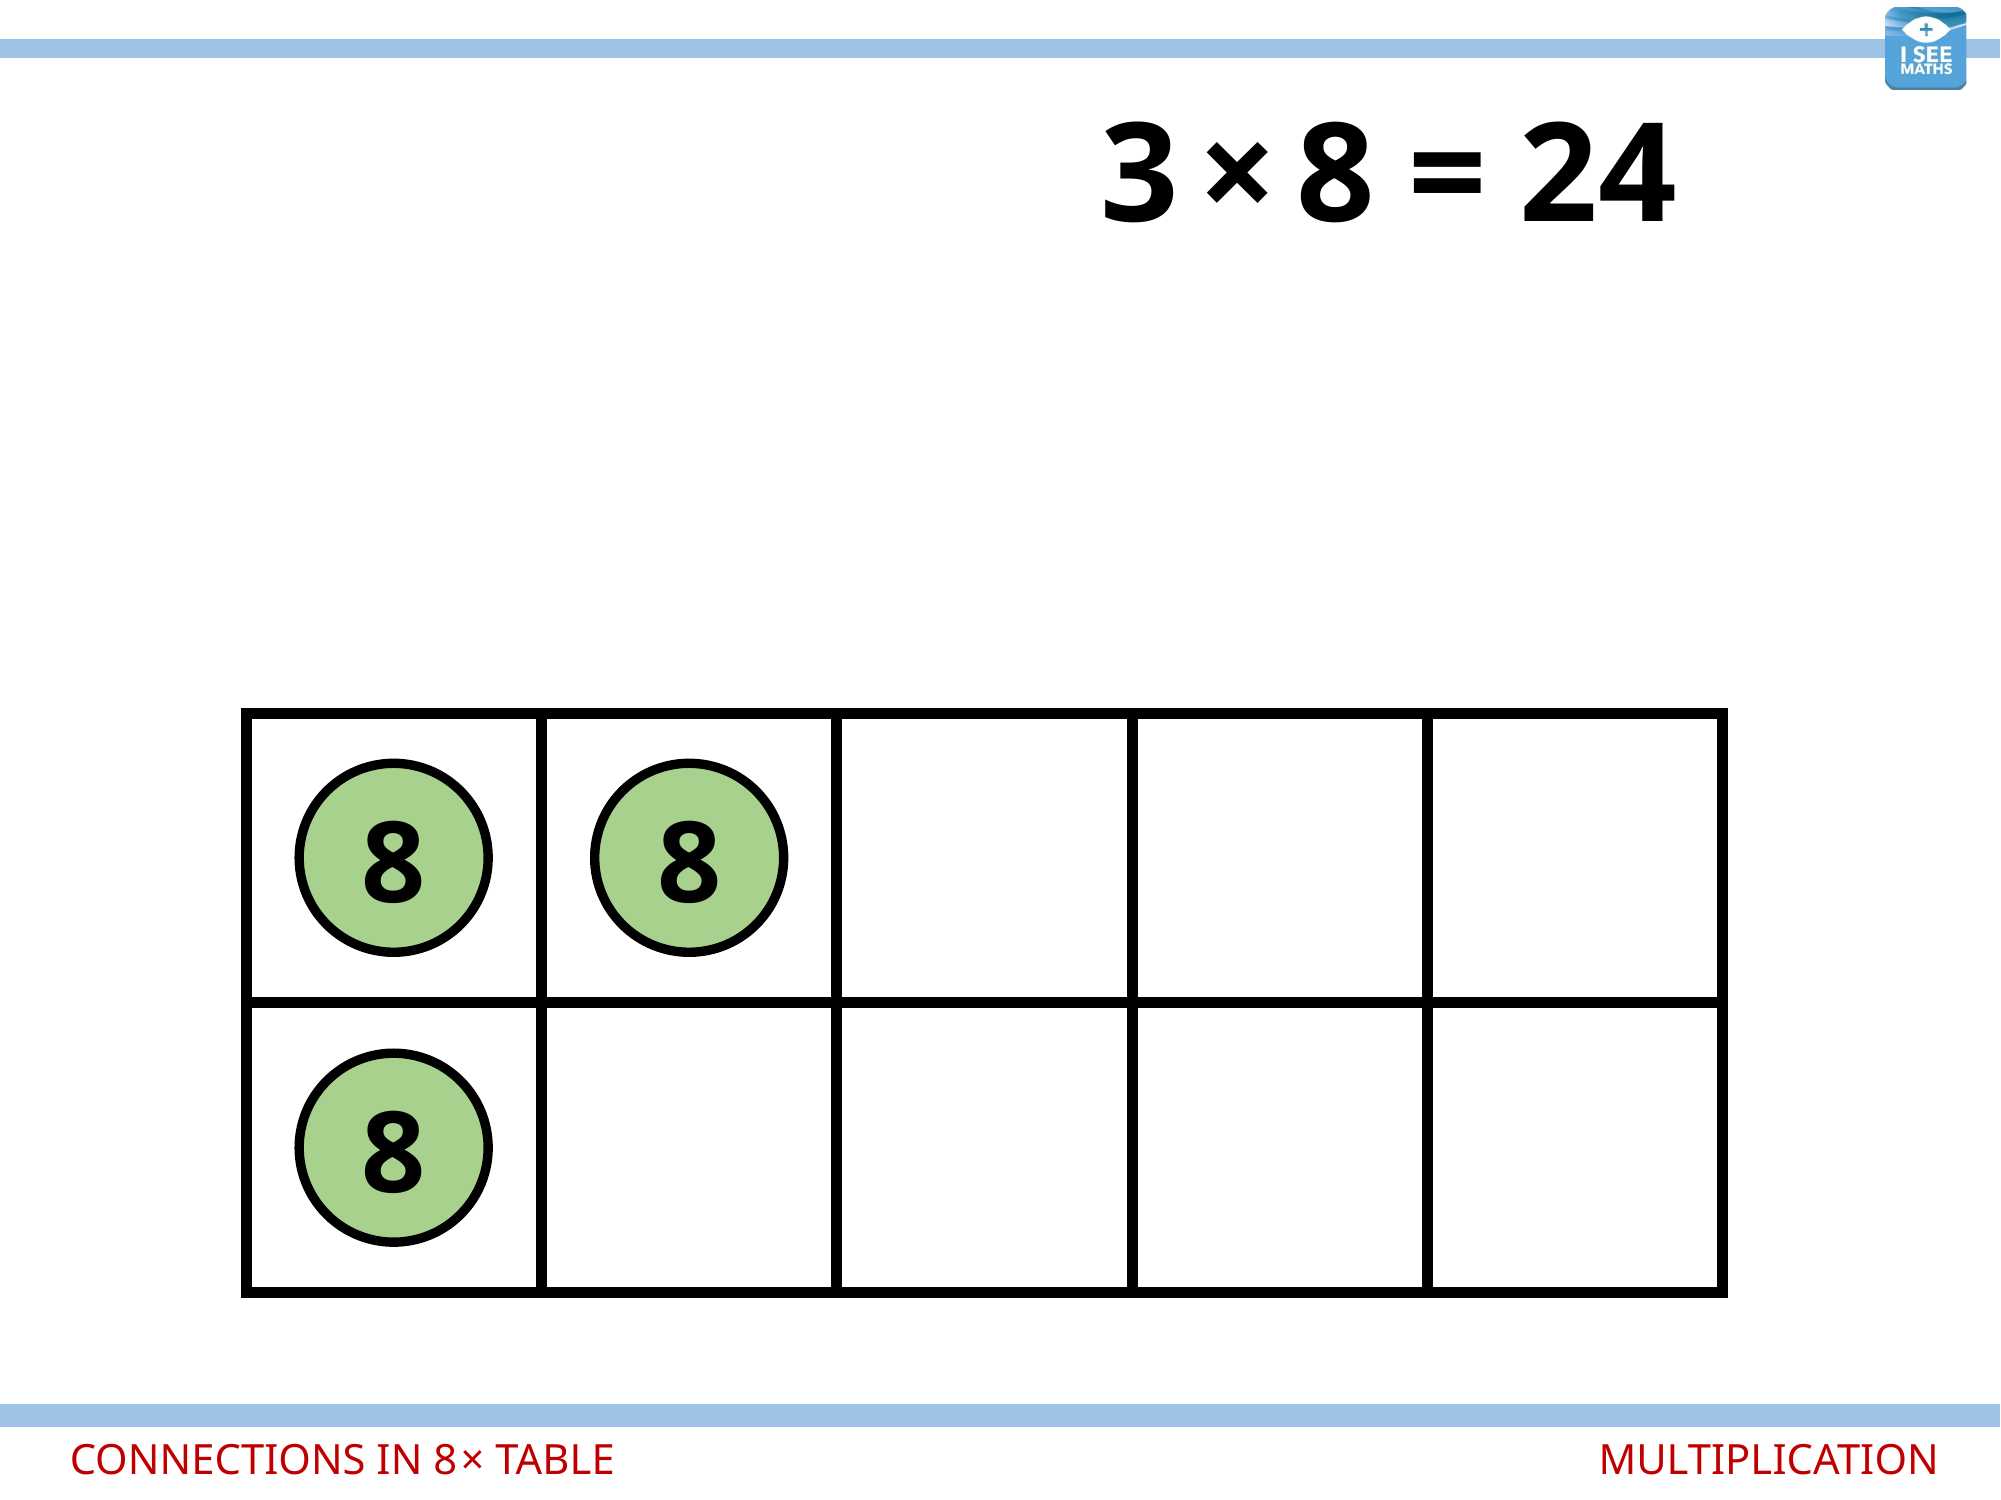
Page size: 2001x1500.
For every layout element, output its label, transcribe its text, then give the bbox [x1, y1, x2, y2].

table_cell [842, 1008, 1127, 1287]
table_cell [252, 1008, 536, 1287]
text_box [0, 39, 1885, 58]
table_cell [547, 1008, 831, 1287]
table_header [1138, 719, 1422, 997]
text_box 8 [298, 1052, 490, 1244]
text_box 3 × 8 = 24 6 × 8 = 48 9 × 8 = 72 [909, 76, 1692, 649]
picture [1885, 7, 1967, 90]
table_cell [1433, 1008, 1717, 1287]
text_box [1967, 39, 2000, 58]
table_cell [1138, 1008, 1422, 1287]
table_header [547, 719, 831, 997]
text_box 8 [593, 762, 785, 954]
table_header [1433, 719, 1717, 997]
text_box [0, 1404, 2000, 1427]
text_box MULTIPLICATION [1583, 1425, 1954, 1491]
text_box 8 [298, 762, 490, 954]
table_header [252, 719, 536, 997]
text_box CONNECTIONS IN 8 × TABLE [55, 1425, 630, 1491]
table_header [842, 719, 1127, 997]
